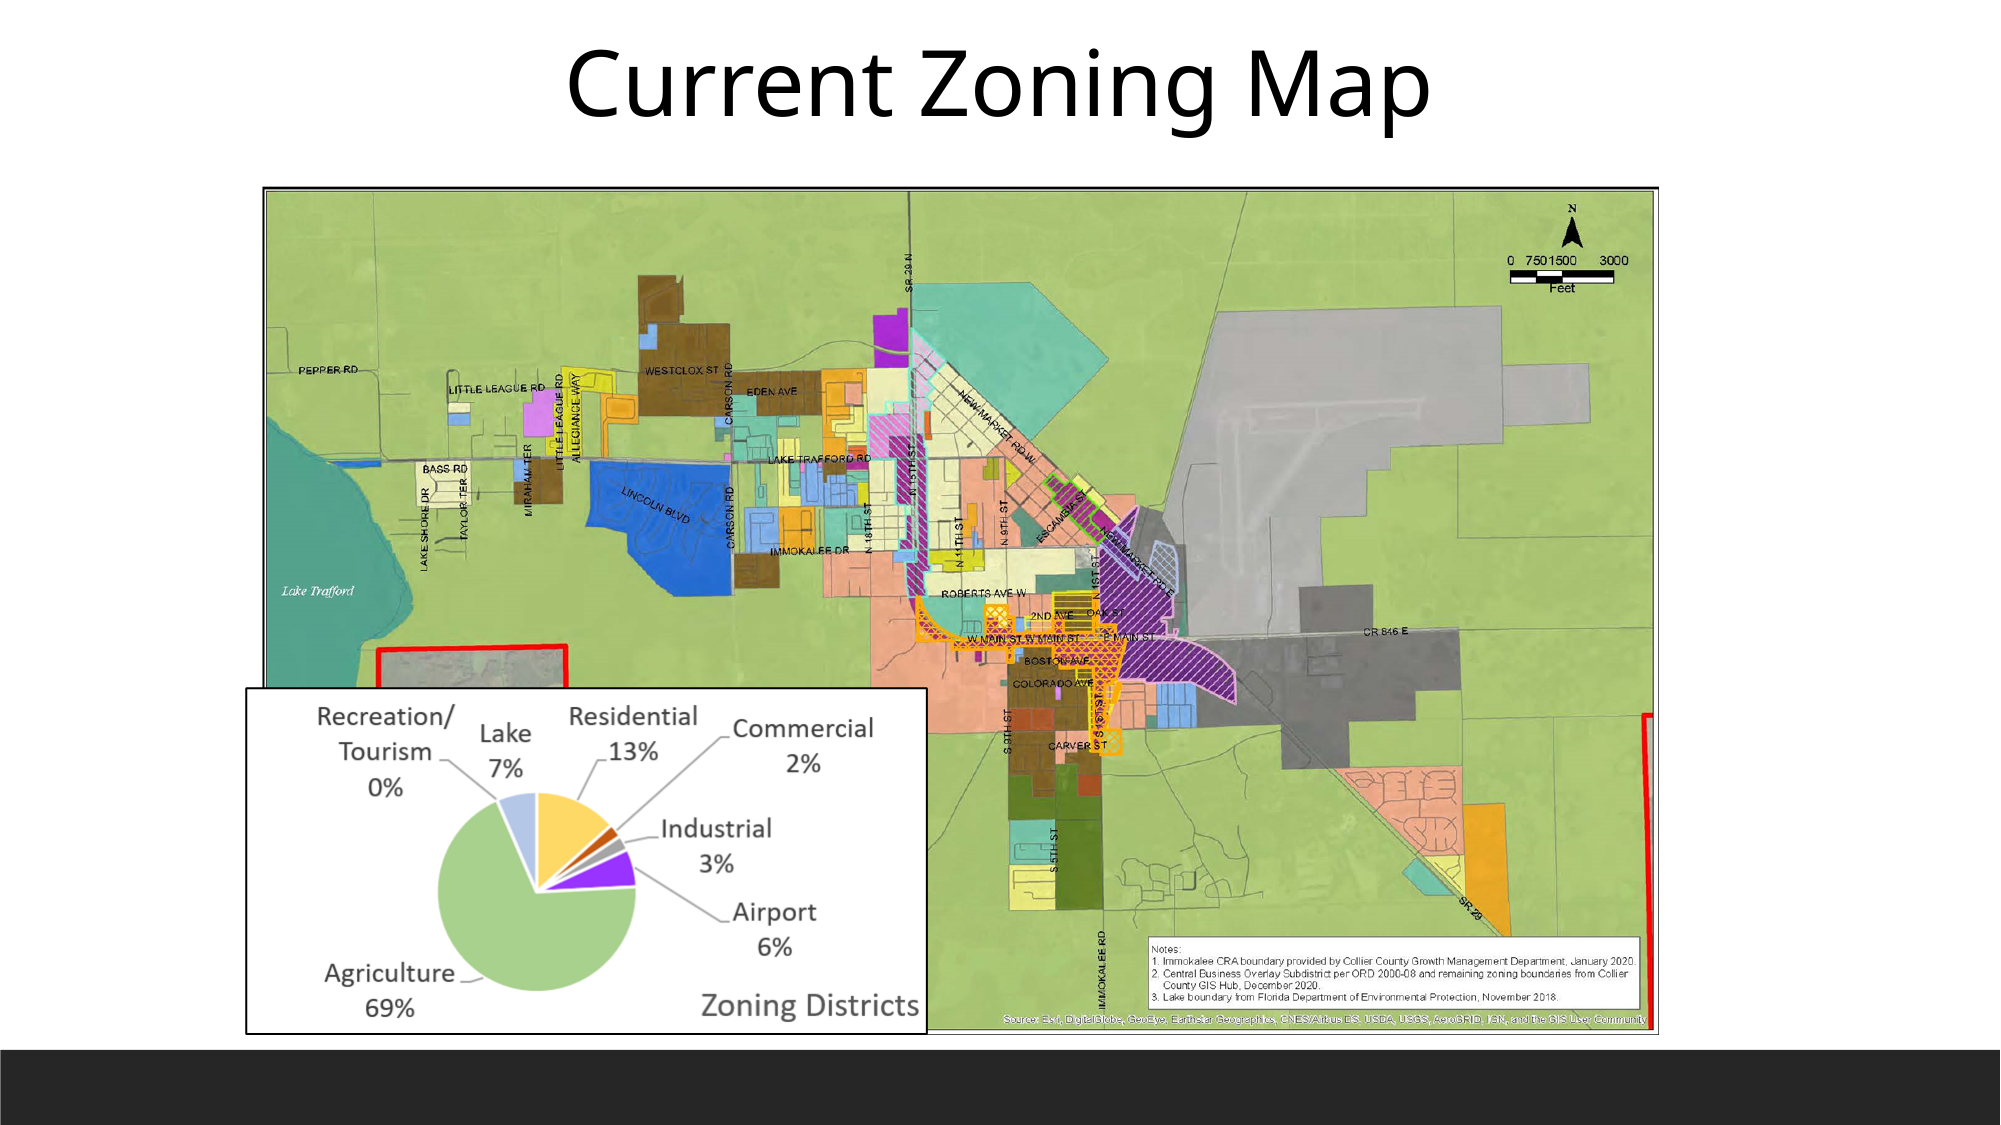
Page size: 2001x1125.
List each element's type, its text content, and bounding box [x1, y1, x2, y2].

picture [245, 182, 1659, 1035]
text_box Current Zoning Map [0, 17, 2000, 143]
